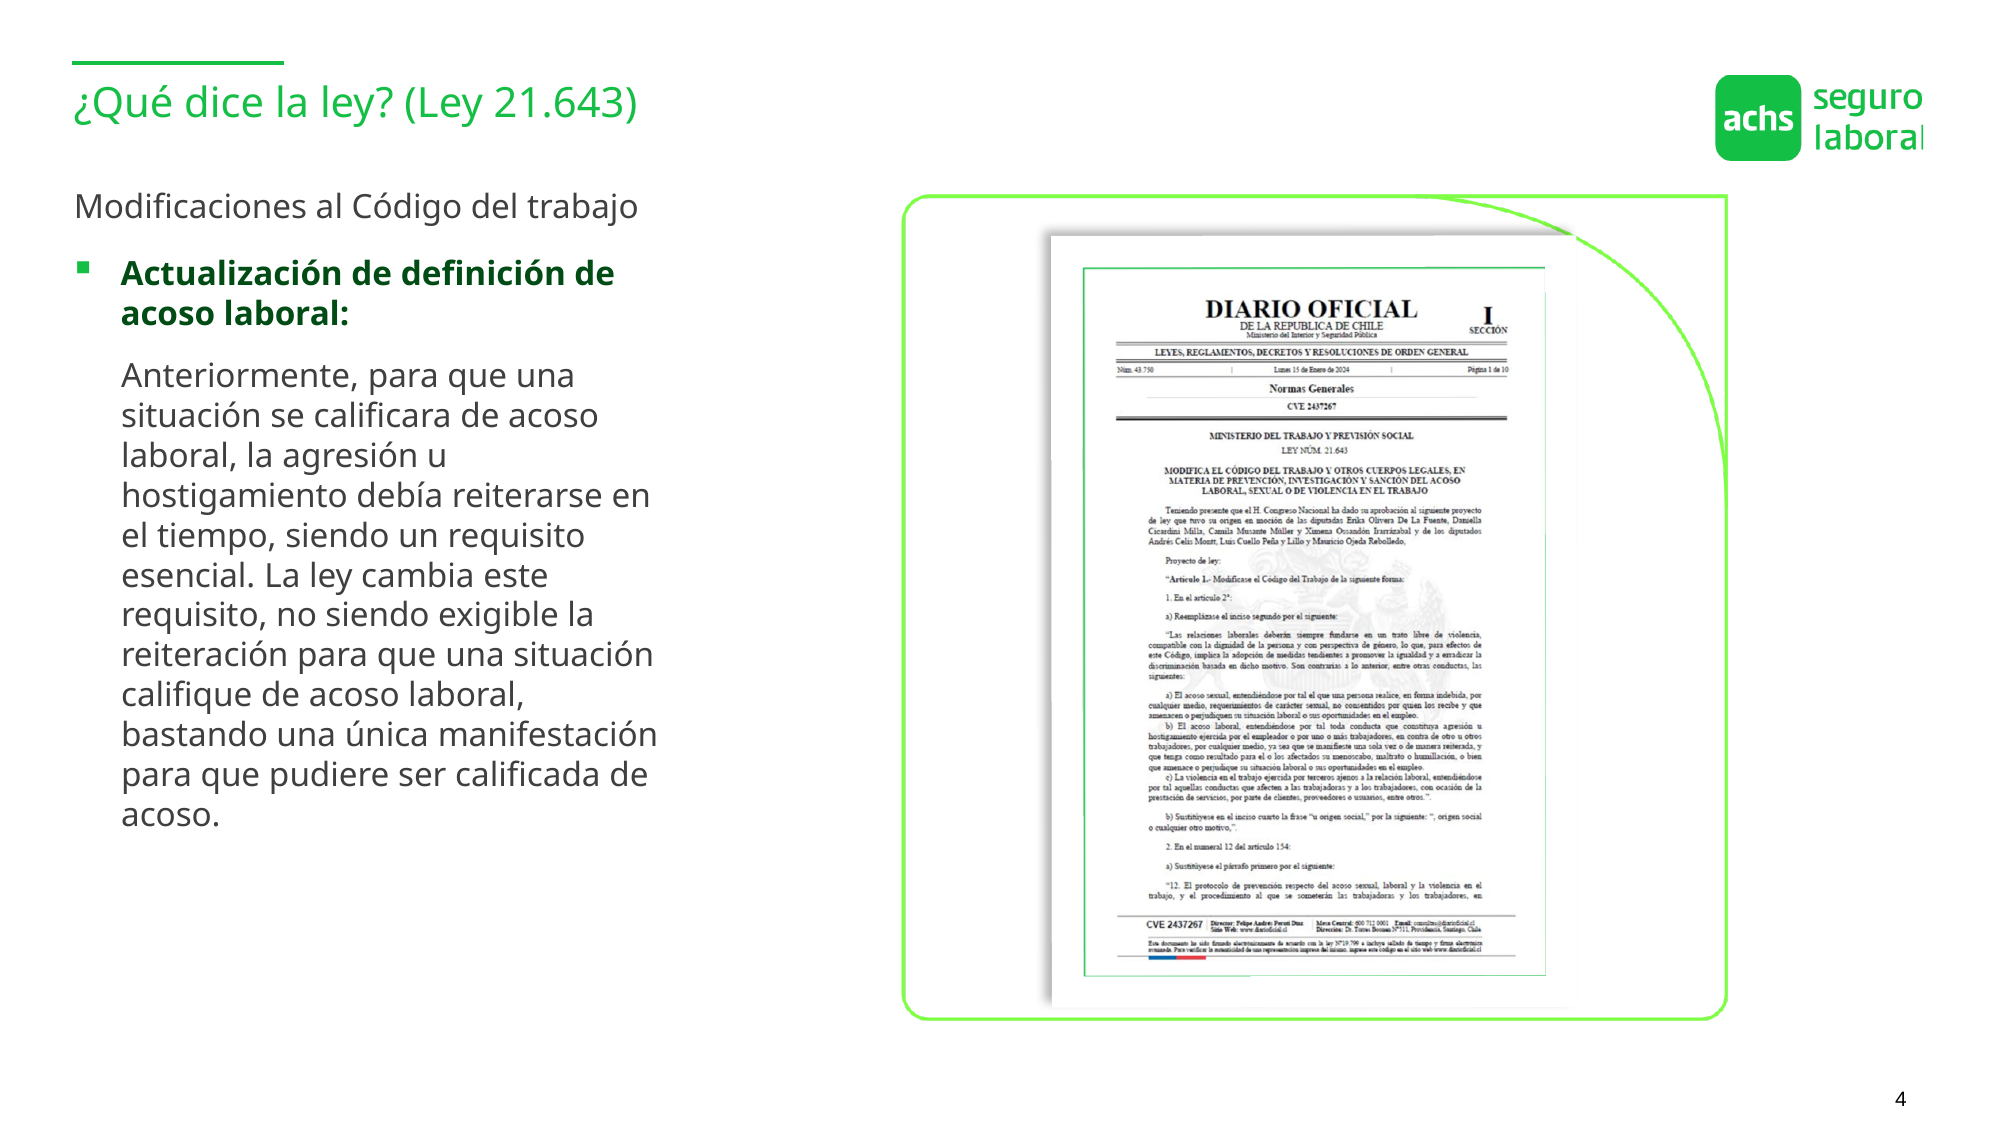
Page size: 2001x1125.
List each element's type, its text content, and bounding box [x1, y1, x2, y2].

picture [901, 194, 1728, 1021]
list Modificaciones al Código del trabajo [73, 190, 1693, 249]
text_box Actualización de definición de acoso laboral: Anteriormente, para que una situación se calificara de acoso laboral, la agresión u hostigamiento debía reiterarse en el tiempo, siendo un requisito esencial. La ley cambia este requisito, no siendo exigible la reiteración para que una situación califique de acoso laboral, bastando una única manifestación para que pudiere ser calificada de acoso. [73, 252, 668, 887]
slide_number 4 [1895, 1085, 1978, 1125]
list ¿Qué dice la ley? (Ley 21.643) [73, 81, 1693, 168]
